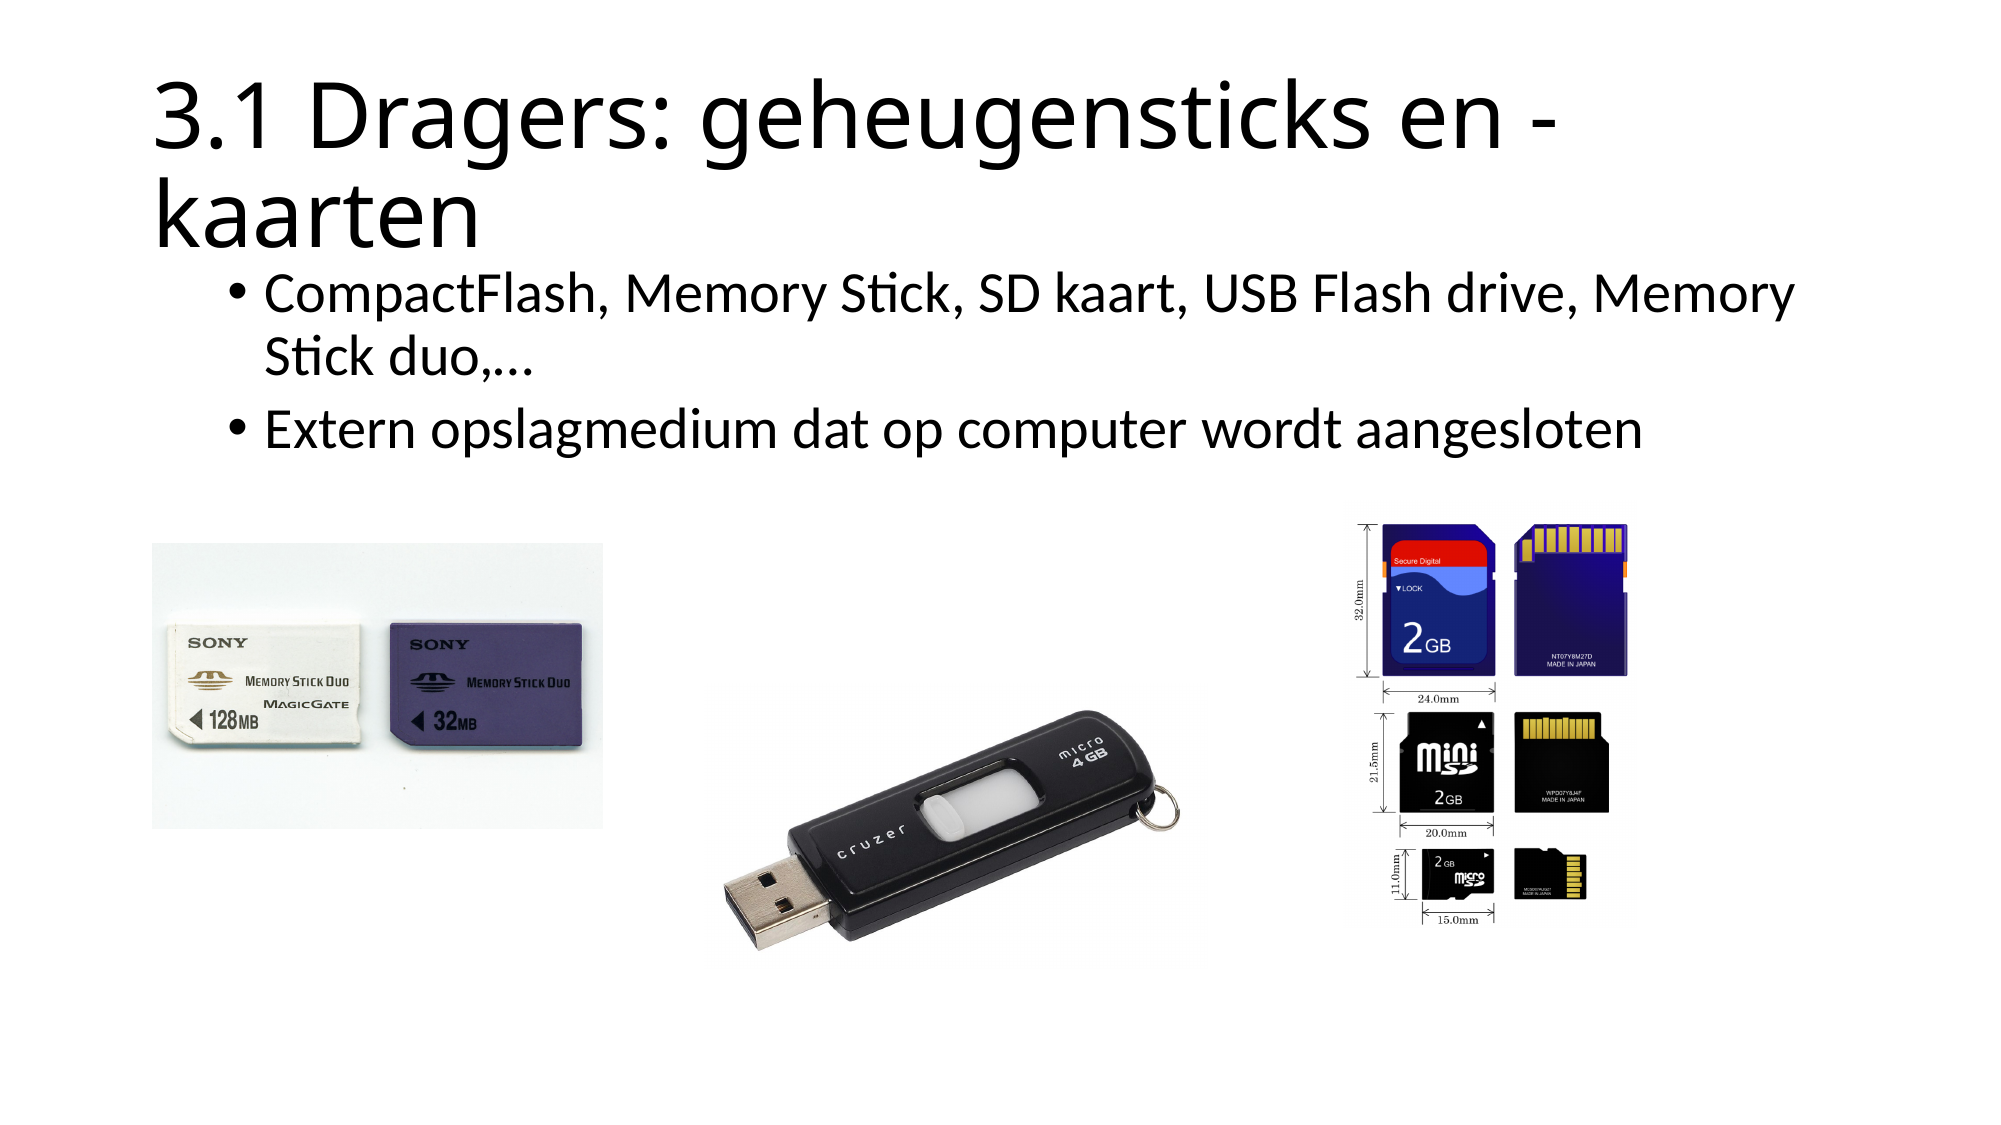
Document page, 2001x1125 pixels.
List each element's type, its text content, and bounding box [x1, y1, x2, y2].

list CompactFlash, Memory Stick, SD kaart, USB Flash drive, Memory Stick duo,… Extern opslagmedium dat op computer wordt aangesloten [137, 254, 1863, 969]
title 3.1 Dragers: geheugensticks en -kaarten [137, 59, 1863, 254]
picture [704, 683, 1208, 969]
picture [1343, 500, 1637, 928]
picture [152, 543, 603, 829]
